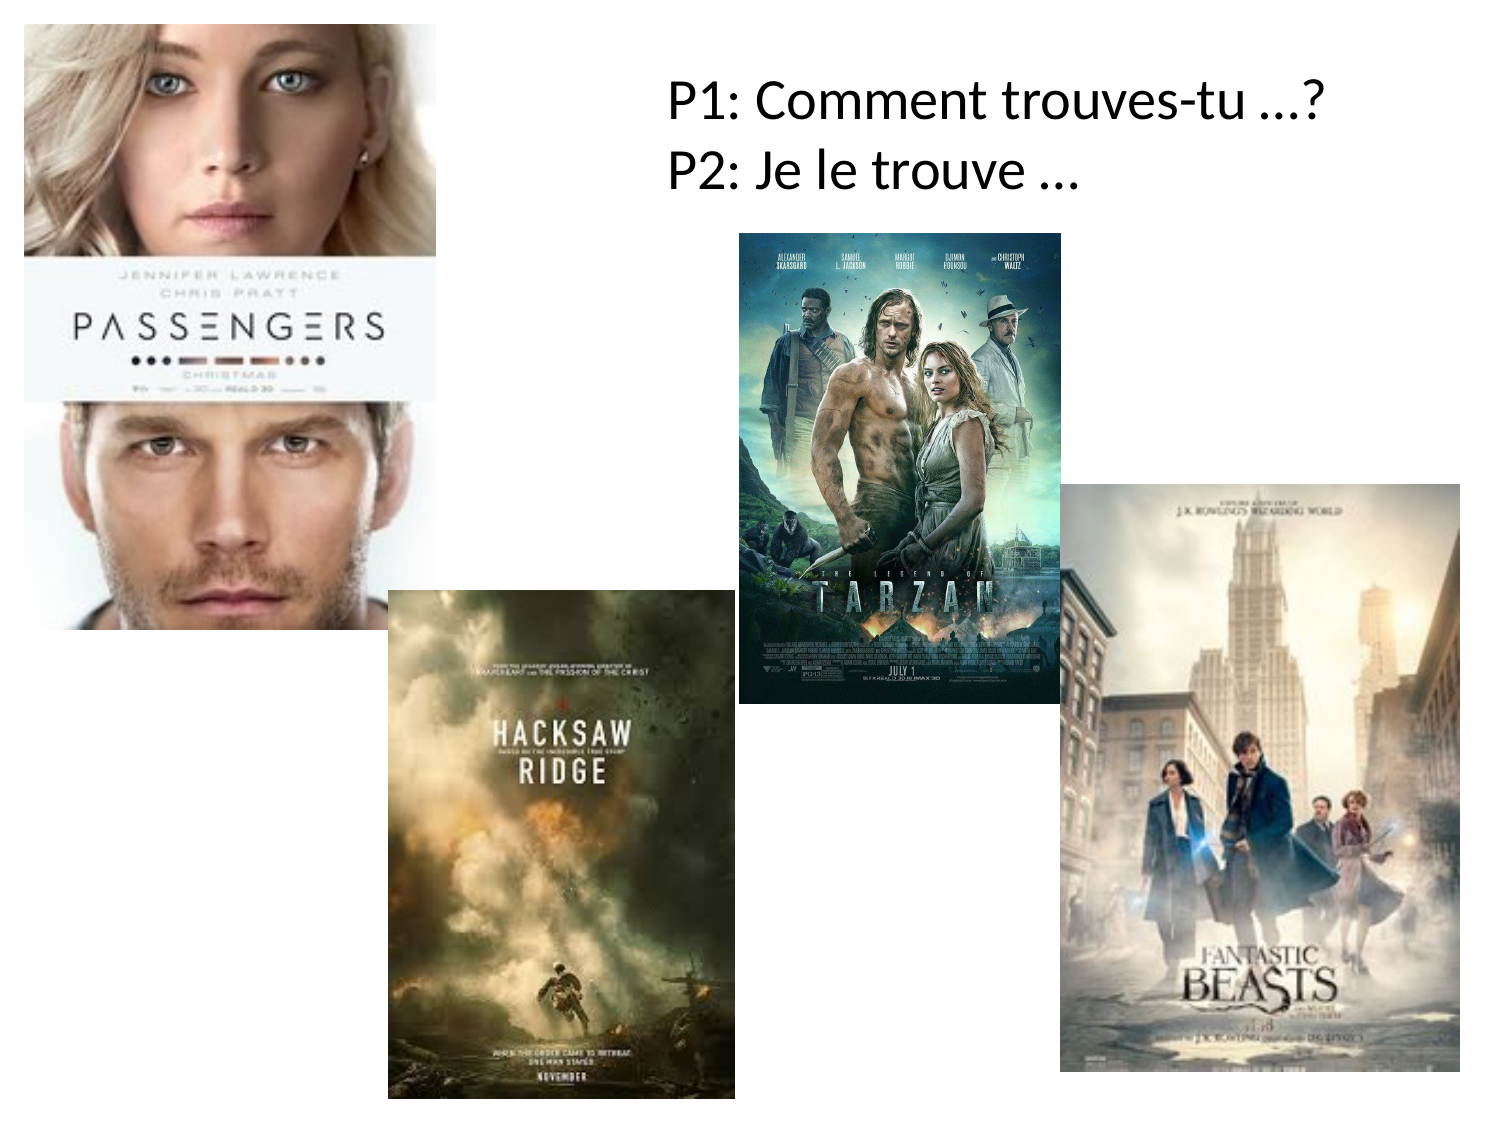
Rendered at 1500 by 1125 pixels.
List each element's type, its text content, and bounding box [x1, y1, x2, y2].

picture [24, 24, 735, 1100]
text_box P1: Comment trouves-tu …? P2: Je le trouve … [652, 53, 1373, 210]
picture [739, 233, 1460, 1072]
